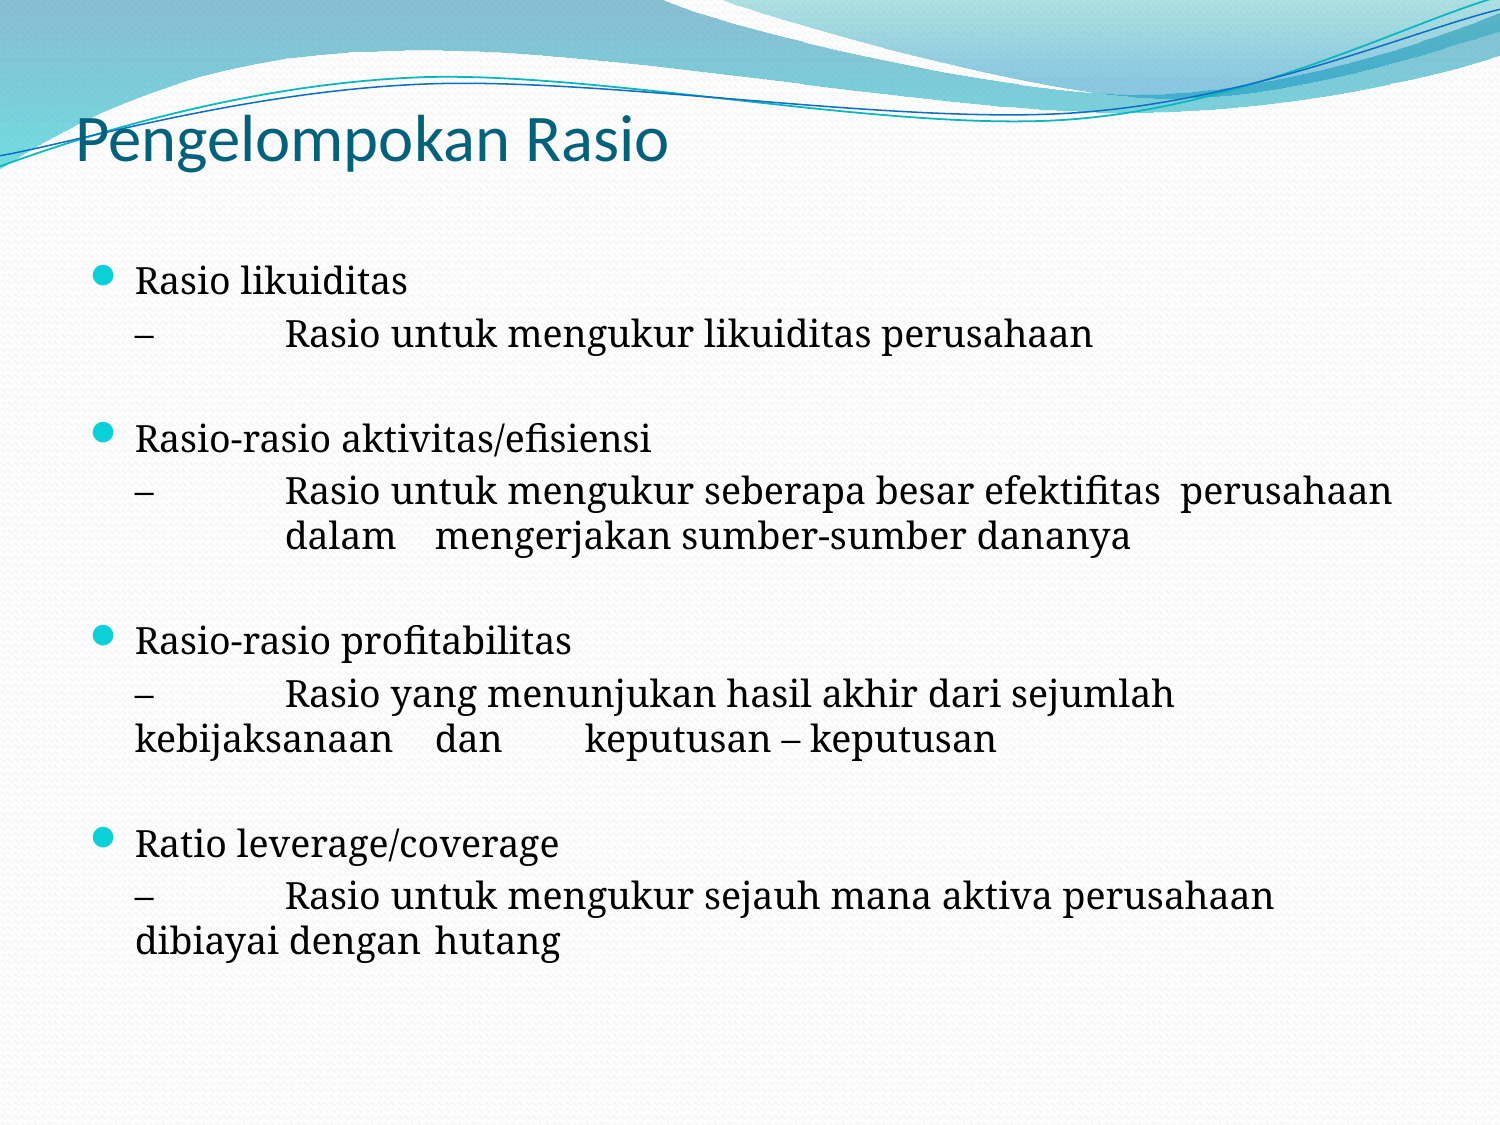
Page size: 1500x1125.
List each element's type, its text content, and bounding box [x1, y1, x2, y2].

list Rasio likuiditas – Rasio untuk mengukur likuiditas perusahaan Rasio-rasio aktivitas/efisiensi – Rasio untuk mengukur seberapa besar efektifitas perusahaan dalam mengerjakan sumber-sumber dananya Rasio-rasio profitabilitas – Rasio yang menunjukan hasil akhir dari sejumlah kebijaksanaan dan keputusan – keputusan Ratio leverage/coverage – Rasio untuk mengukur sejauh mana aktiva perusahaan dibiayai dengan hutang [75, 249, 1425, 1038]
title Pengelompokan Rasio [75, 37, 1425, 175]
